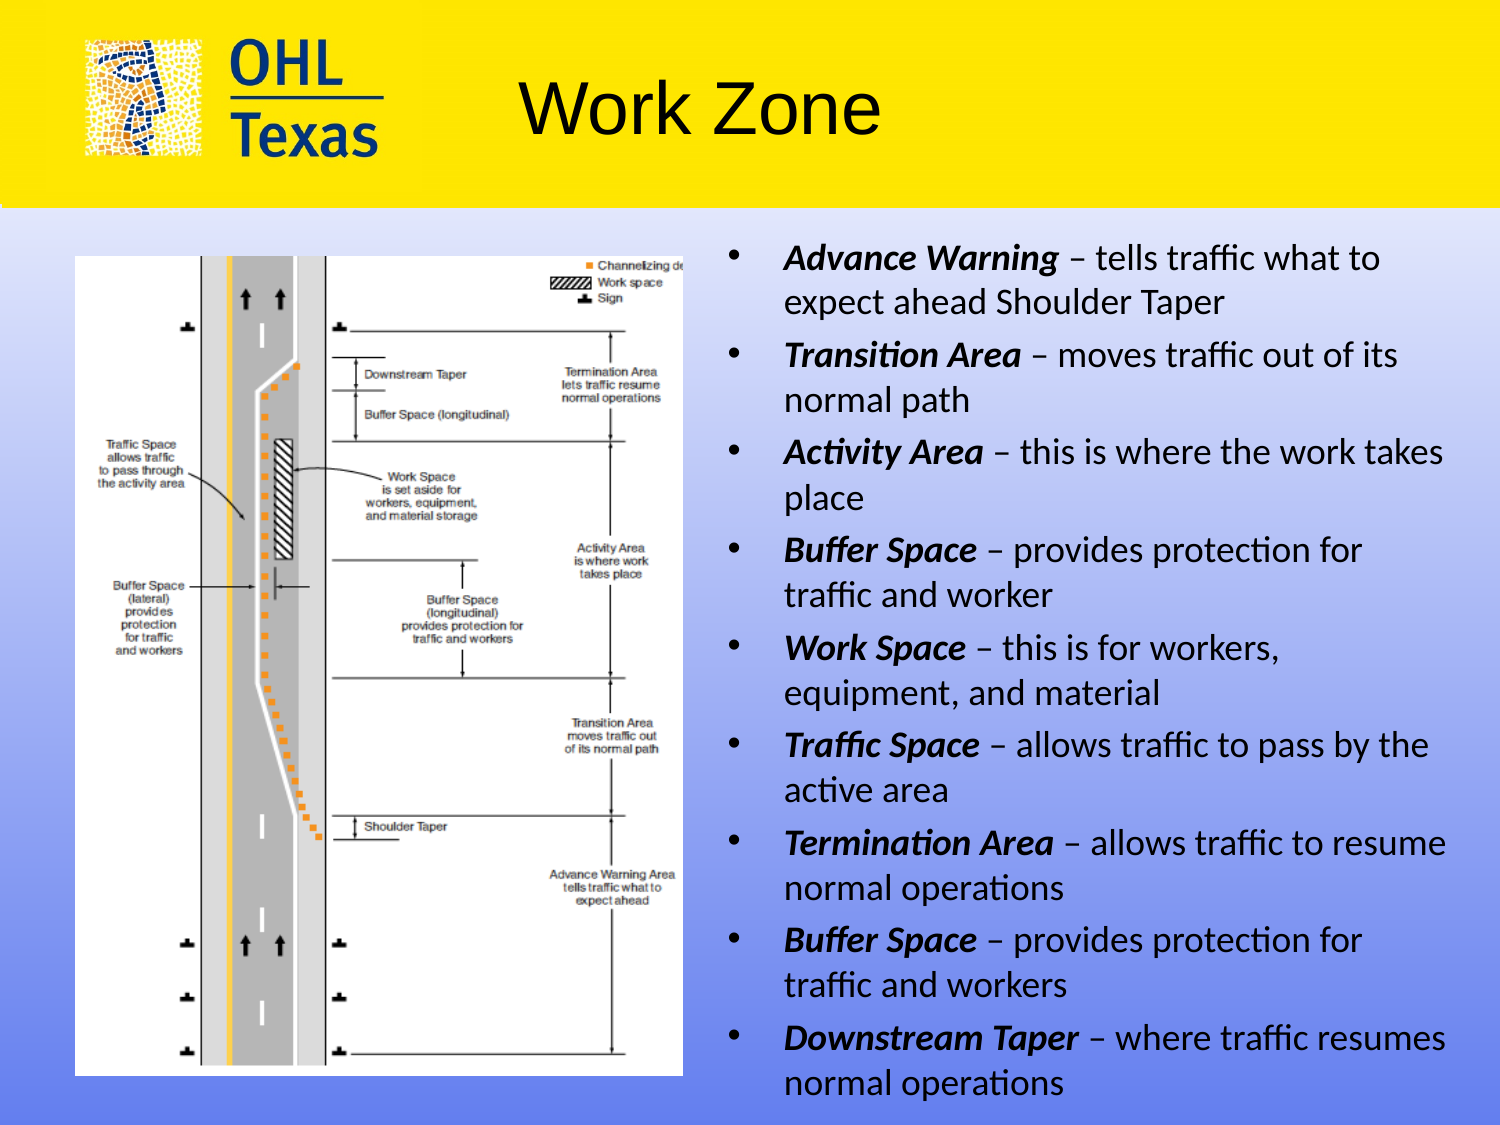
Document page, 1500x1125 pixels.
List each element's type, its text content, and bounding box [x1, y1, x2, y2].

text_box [2, 3, 1500, 208]
picture [74, 256, 683, 1077]
picture [0, 0, 1500, 204]
text_box Advance Warning – tells traffic what to expect ahead Shoulder Taper Transition Area – moves traffic out of its normal path Activity Area – this is where the work takes place Buffer Space – provides protection for traffic and worker Work Space – this is for workers, equipment, and material Traffic Space – allows traffic to pass by the active area Termination Area – allows traffic to resume normal operations Buffer Space – provides protection for traffic and workers Downstream Taper – where traffic resumes normal operations [712, 224, 1473, 1006]
